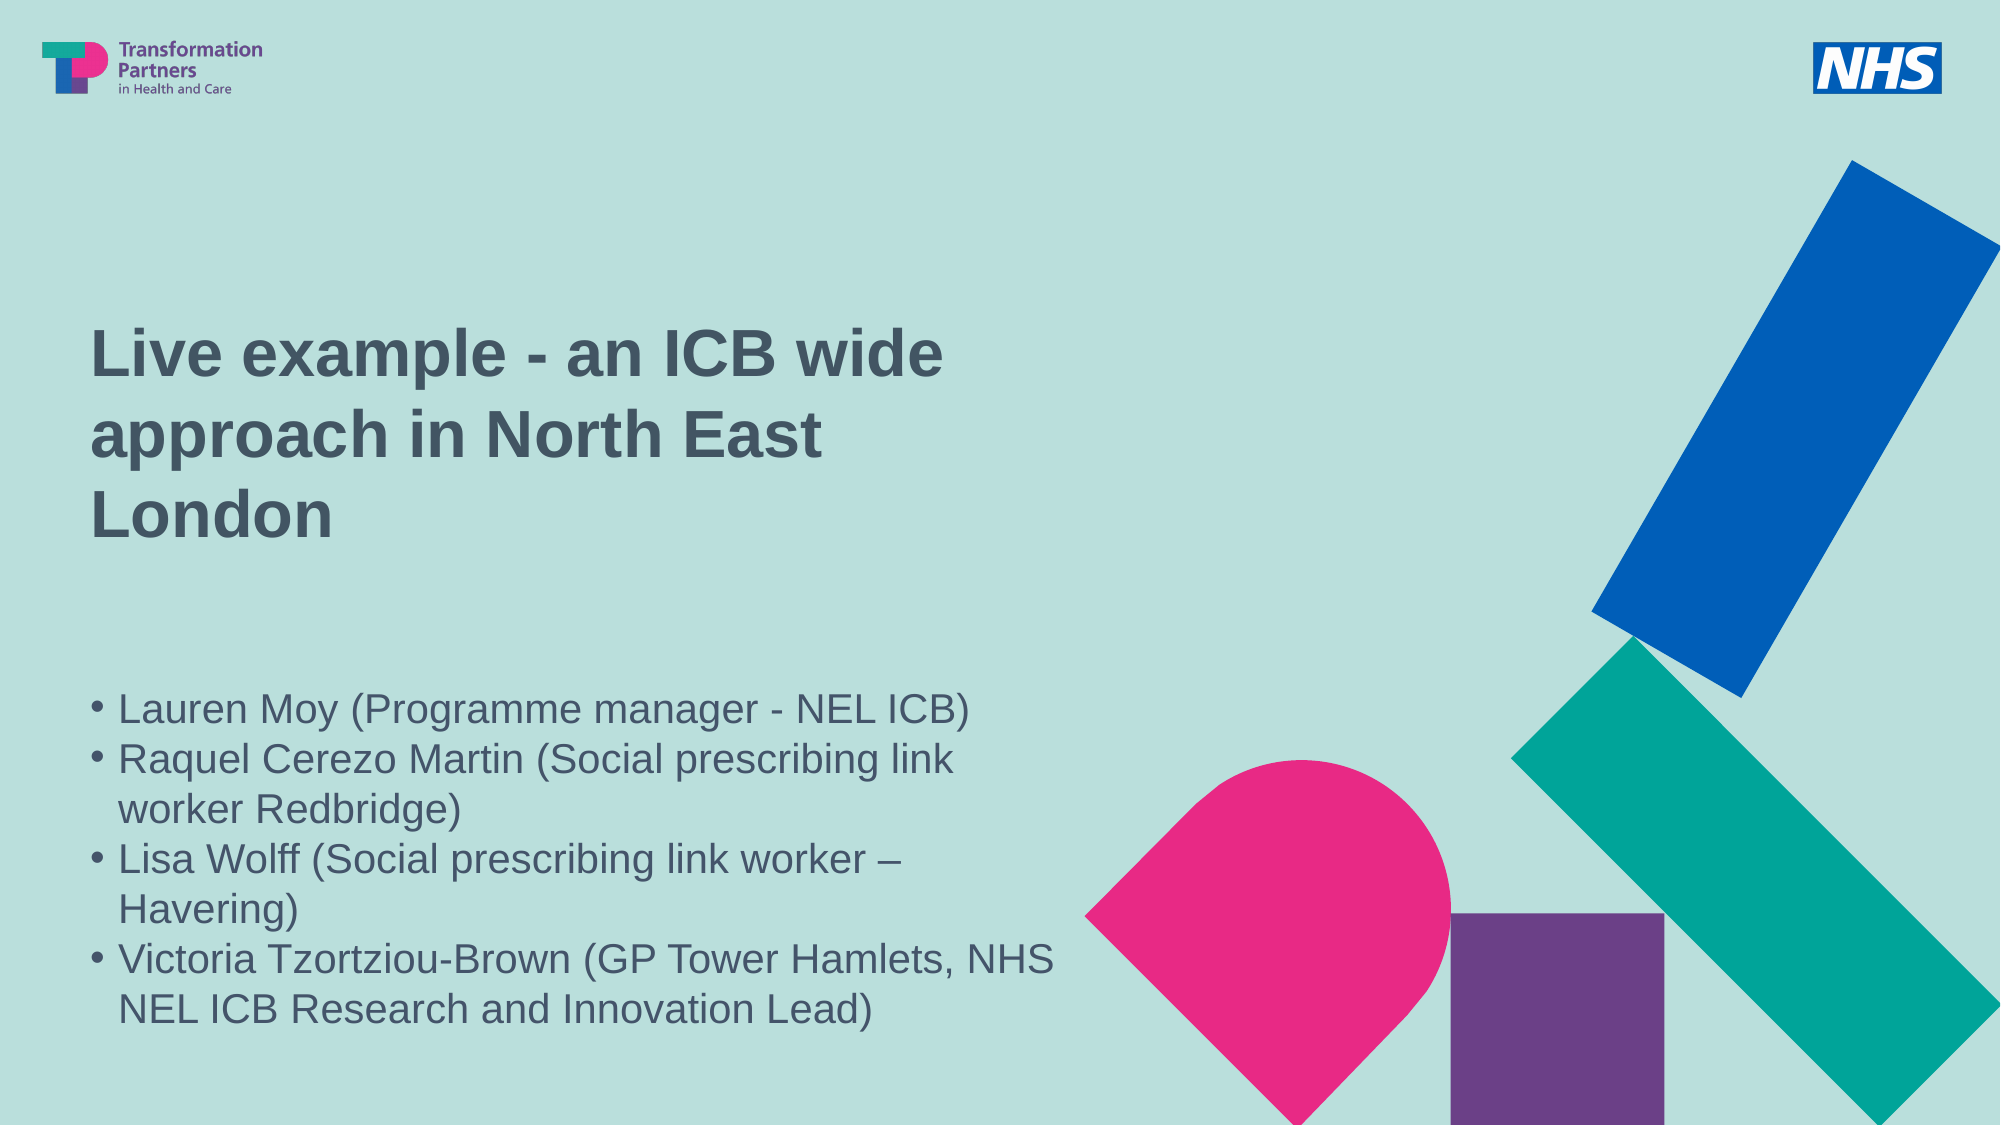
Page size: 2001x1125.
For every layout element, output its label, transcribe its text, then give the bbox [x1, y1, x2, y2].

list Live example - an ICB wide approach in North East London Lauren Moy (Programme manager - NEL ICB) Raquel Cerezo Martin (Social prescribing link worker Redbridge) Lisa Wolff (Social prescribing link worker – Havering) Victoria Tzortziou-Brown (GP Tower Hamlets, NHS NEL ICB Research and Innovation Lead) [75, 256, 1086, 1086]
picture [1813, 42, 1942, 94]
